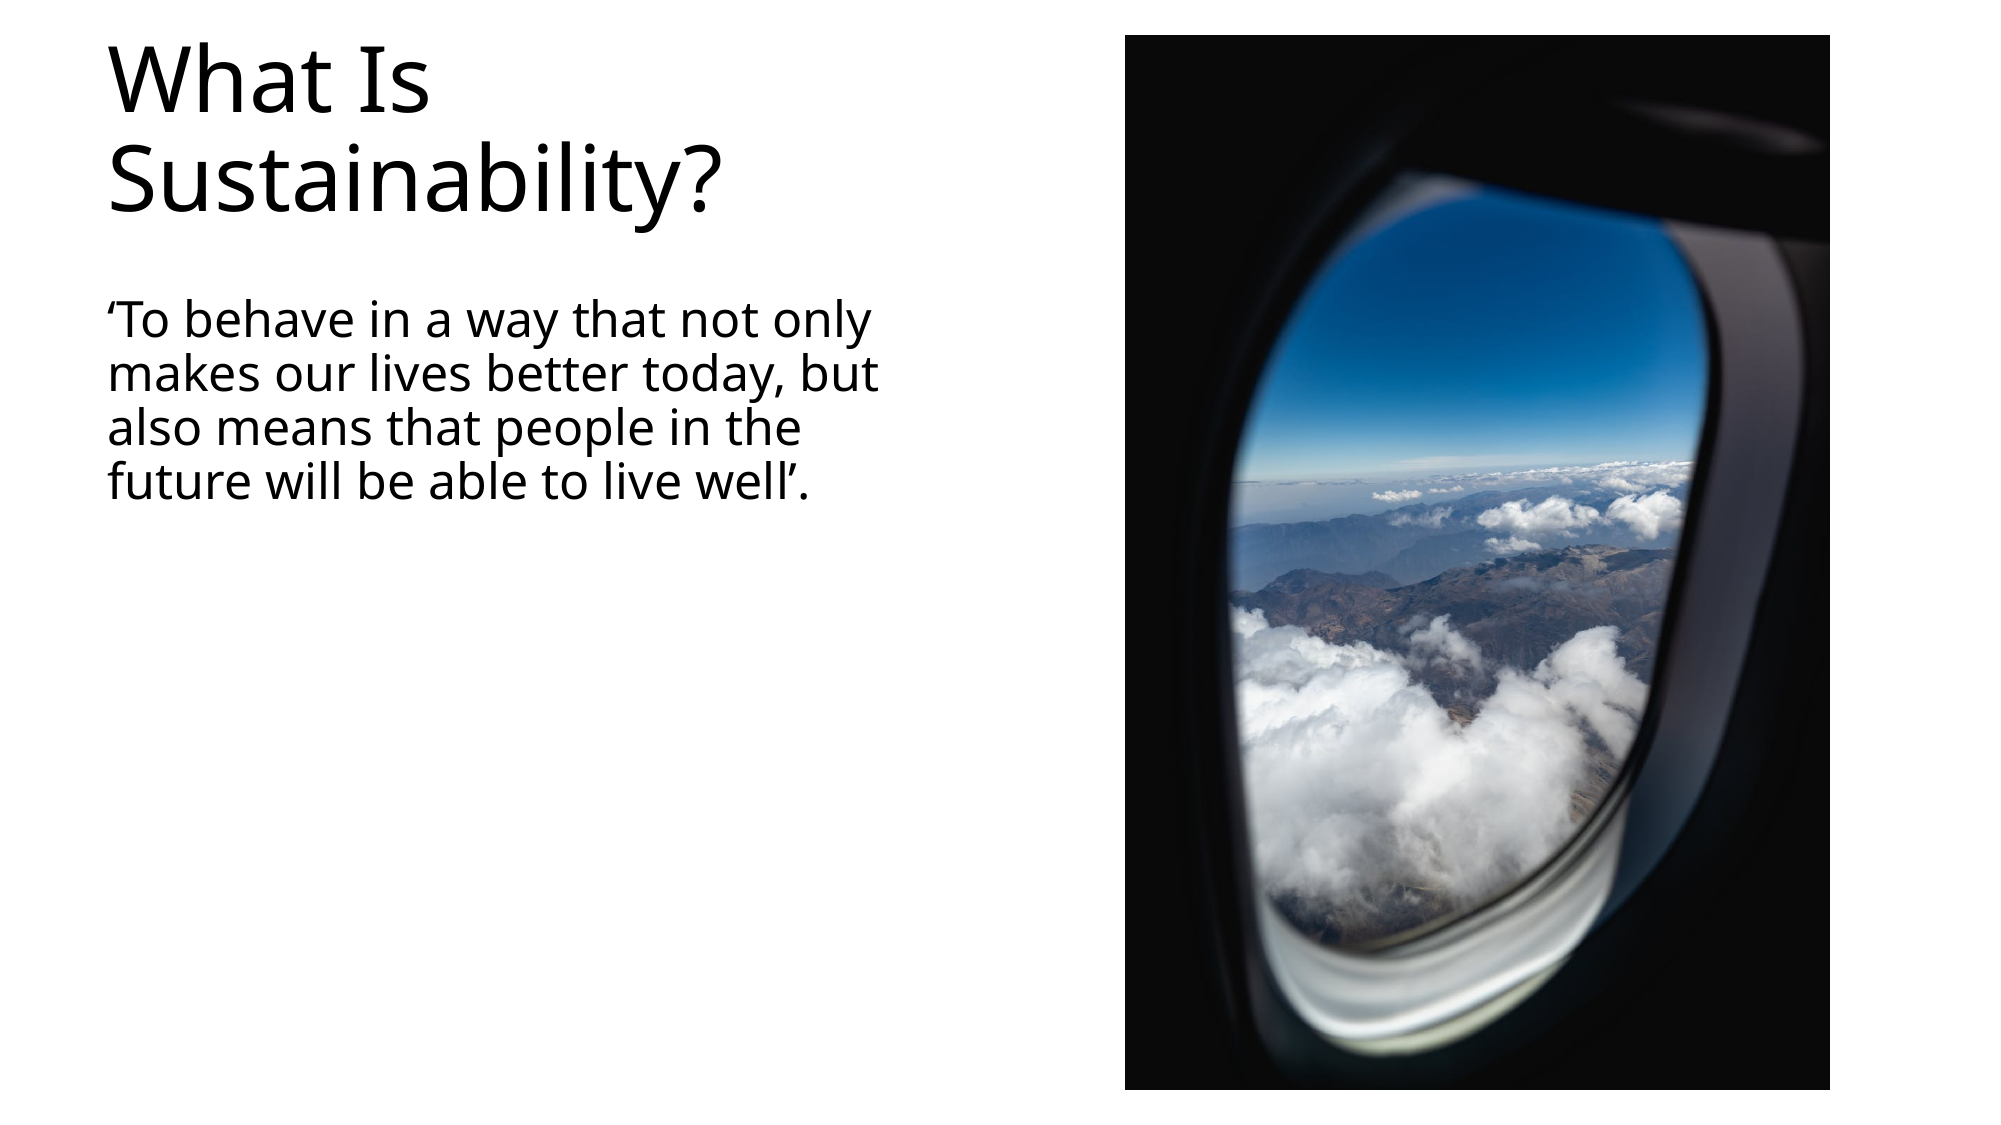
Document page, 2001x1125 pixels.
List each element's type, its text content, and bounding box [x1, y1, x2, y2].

list ‘To behave in a way that not only makes our lives better today, but also means that people in the future will be able to live well’. [92, 286, 940, 1090]
picture [1125, 34, 1830, 1090]
title What Is Sustainability? [92, 49, 1048, 215]
